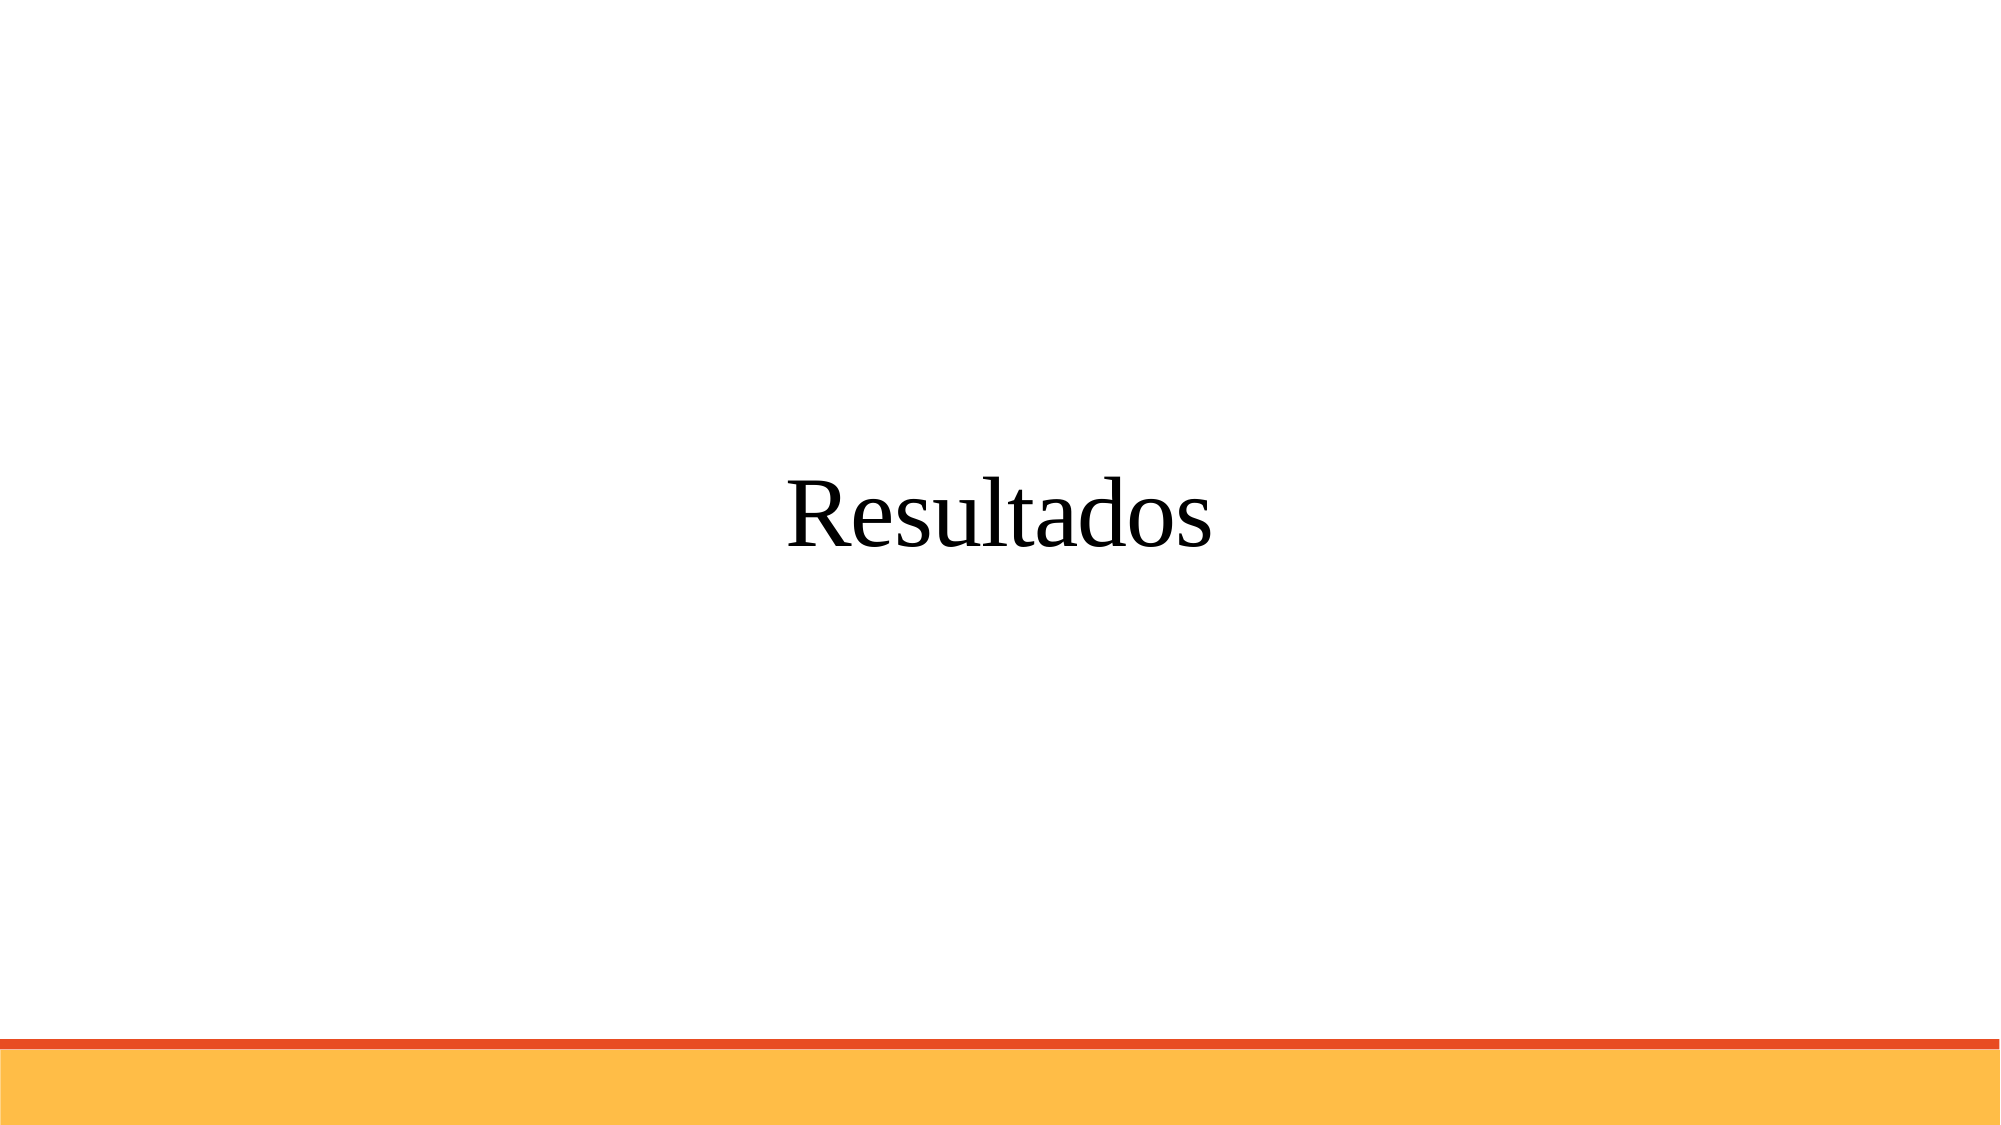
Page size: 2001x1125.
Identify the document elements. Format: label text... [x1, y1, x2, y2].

title Resultados [0, 0, 2000, 1033]
